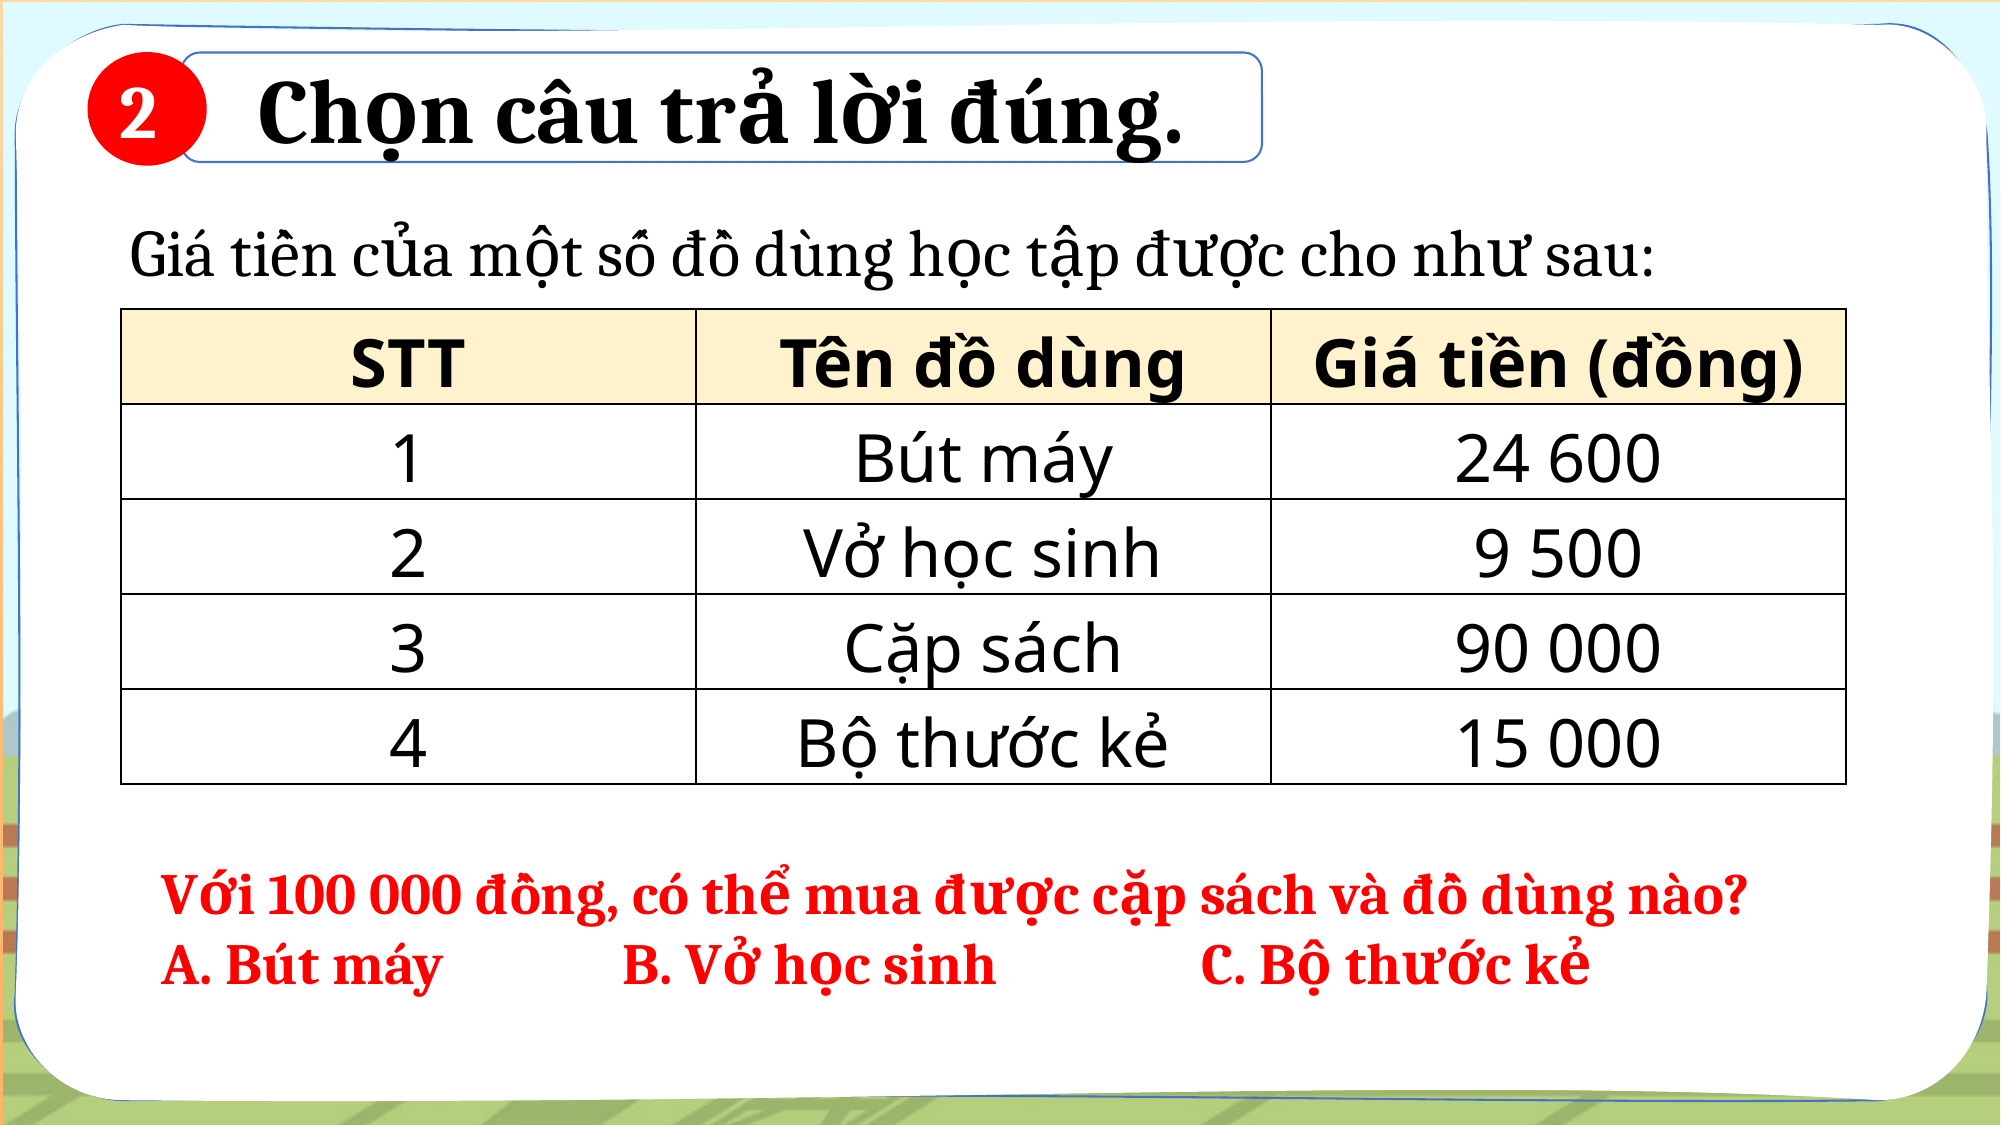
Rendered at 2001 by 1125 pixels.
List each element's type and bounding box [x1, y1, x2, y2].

text_box [87, 51, 1263, 166]
picture [0, 0, 2001, 1125]
